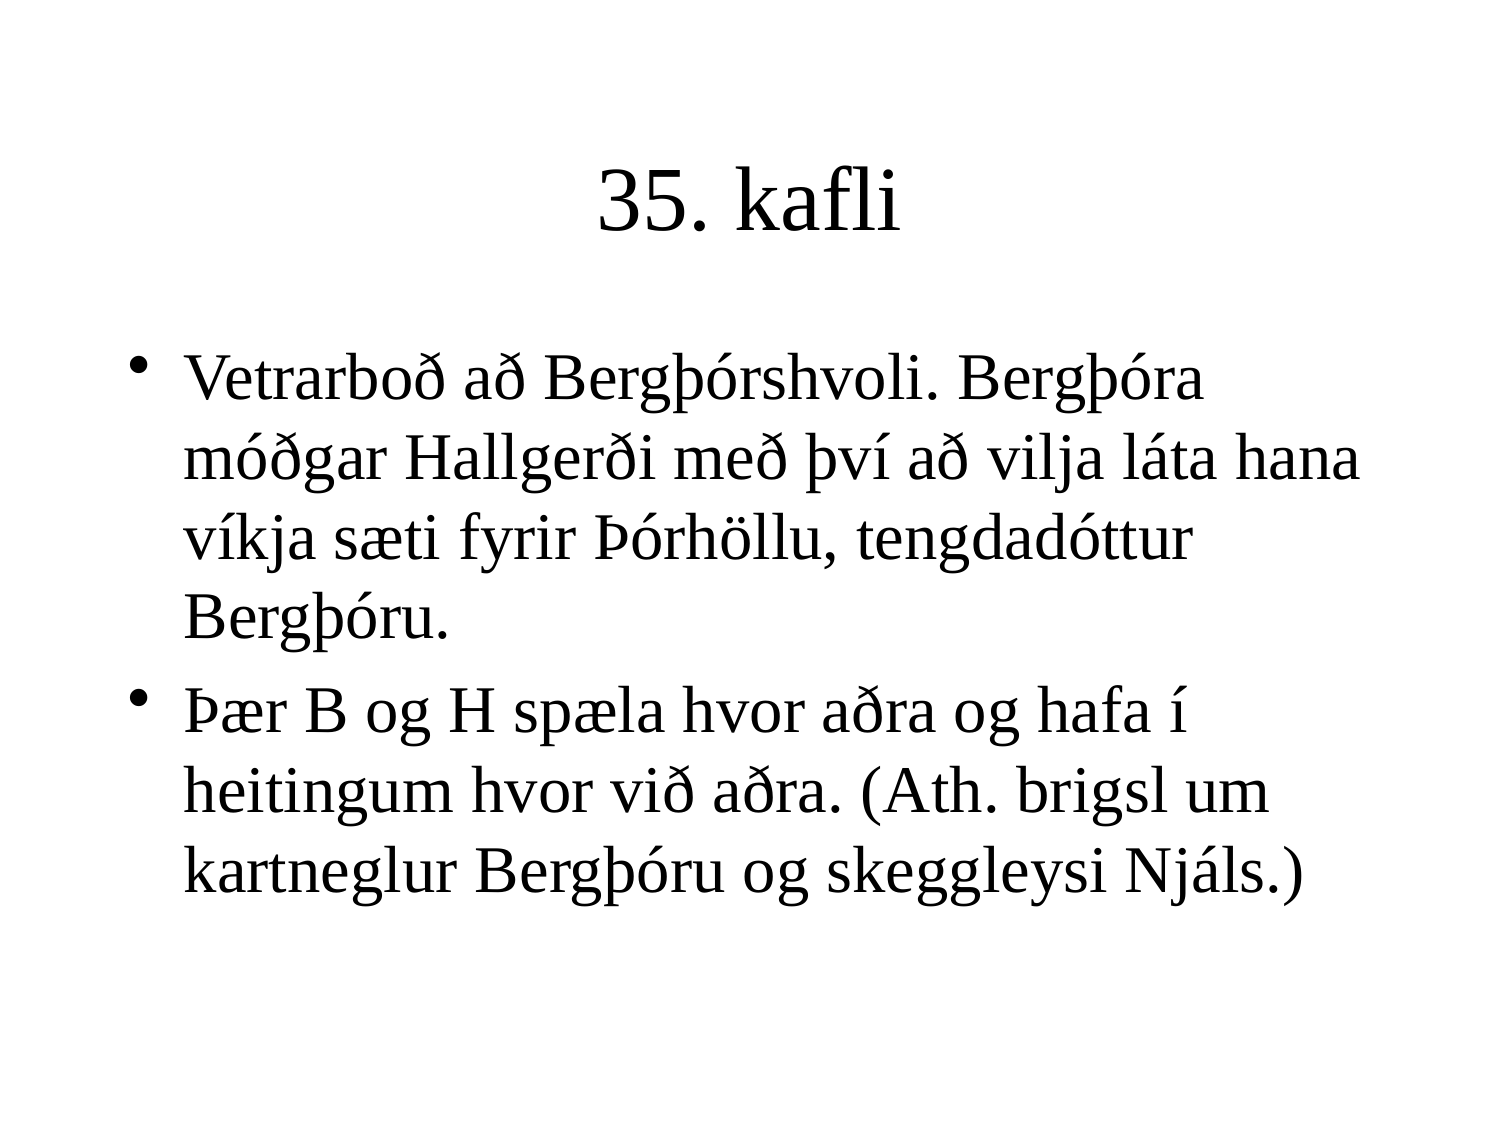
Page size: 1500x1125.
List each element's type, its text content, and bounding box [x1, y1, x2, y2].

list Vetrarboð að Bergþórshvoli. Bergþóra móðgar Hallgerði með því að vilja láta hana víkja sæti fyrir Þórhöllu, tengdadóttur Bergþóru. Þær B og H spæla hvor aðra og hafa í heitingum hvor við aðra. (Ath. brigsl um kartneglur Bergþóru og skeggleysi Njáls.) [112, 324, 1388, 1001]
title 35. kafli [112, 99, 1388, 288]
